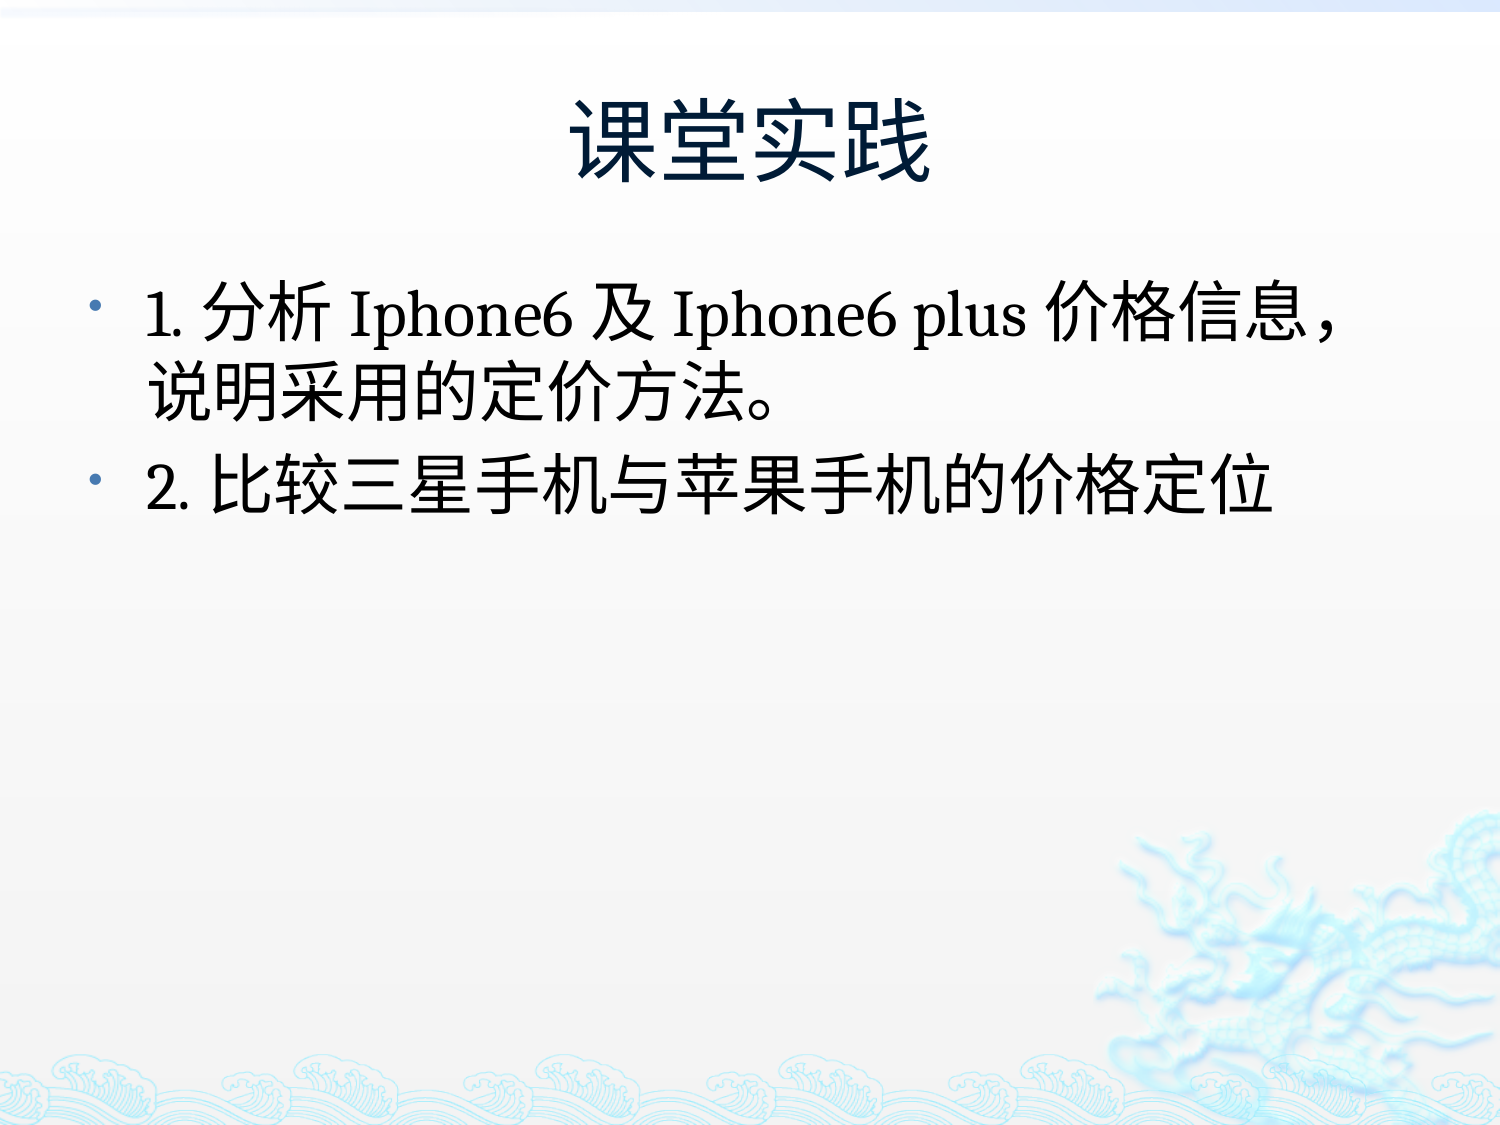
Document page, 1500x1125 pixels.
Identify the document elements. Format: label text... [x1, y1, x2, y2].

title 课堂实践 [75, 45, 1425, 233]
list 1.分析Iphone6及Iphone6 plus价格信息，说明采用的定价方法。 2.比较三星手机与苹果手机的价格定位 [75, 262, 1425, 1005]
